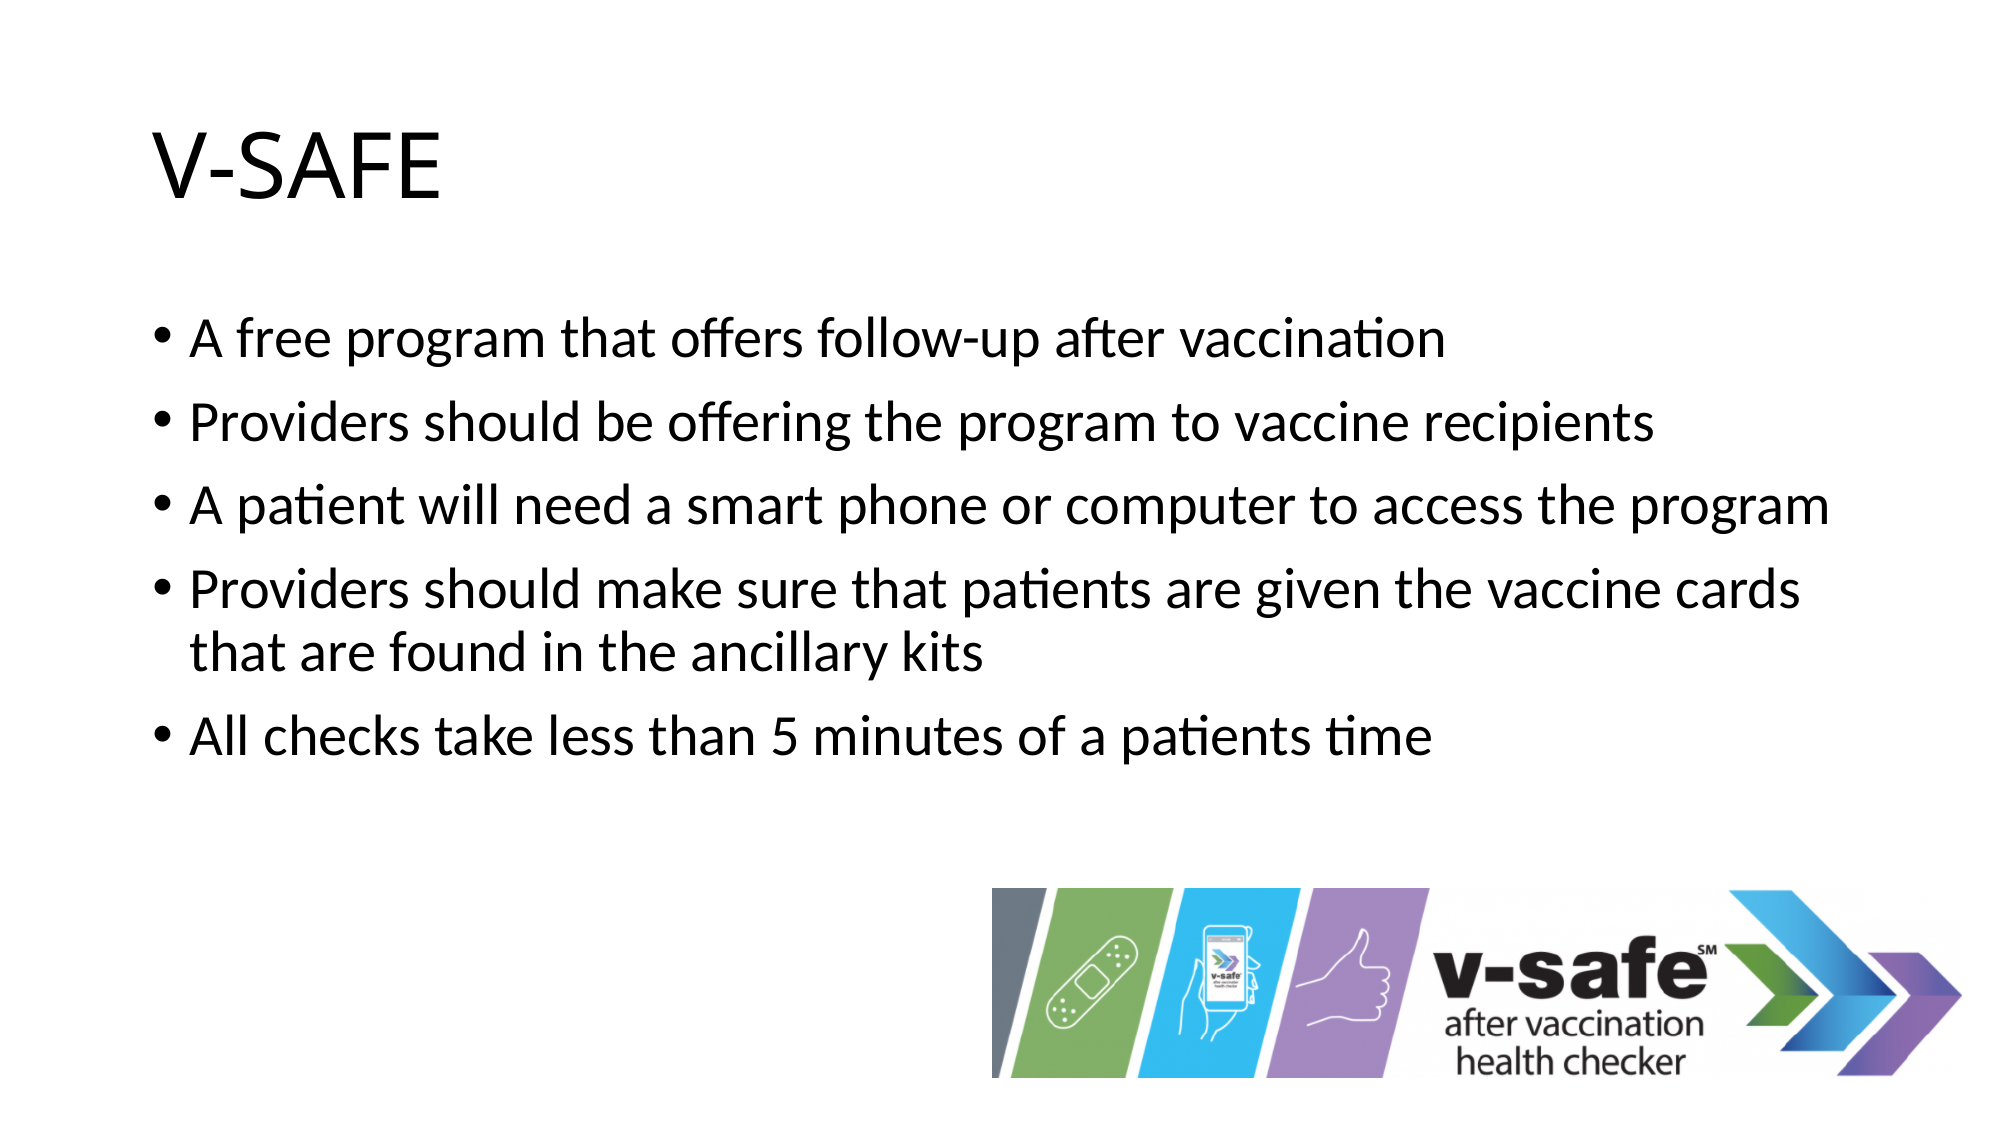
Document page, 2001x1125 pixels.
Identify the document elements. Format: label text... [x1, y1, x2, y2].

picture [992, 875, 1969, 1114]
title V-SAFE [137, 59, 1863, 278]
list A free program that offers follow-up after vaccination Providers should be offering the program to vaccine recipients A patient will need a smart phone or computer to access the program Providers should make sure that patients are given the vaccine cards that are found in the ancillary kits All checks take less than 5 minutes of a patients time [137, 299, 1863, 1014]
